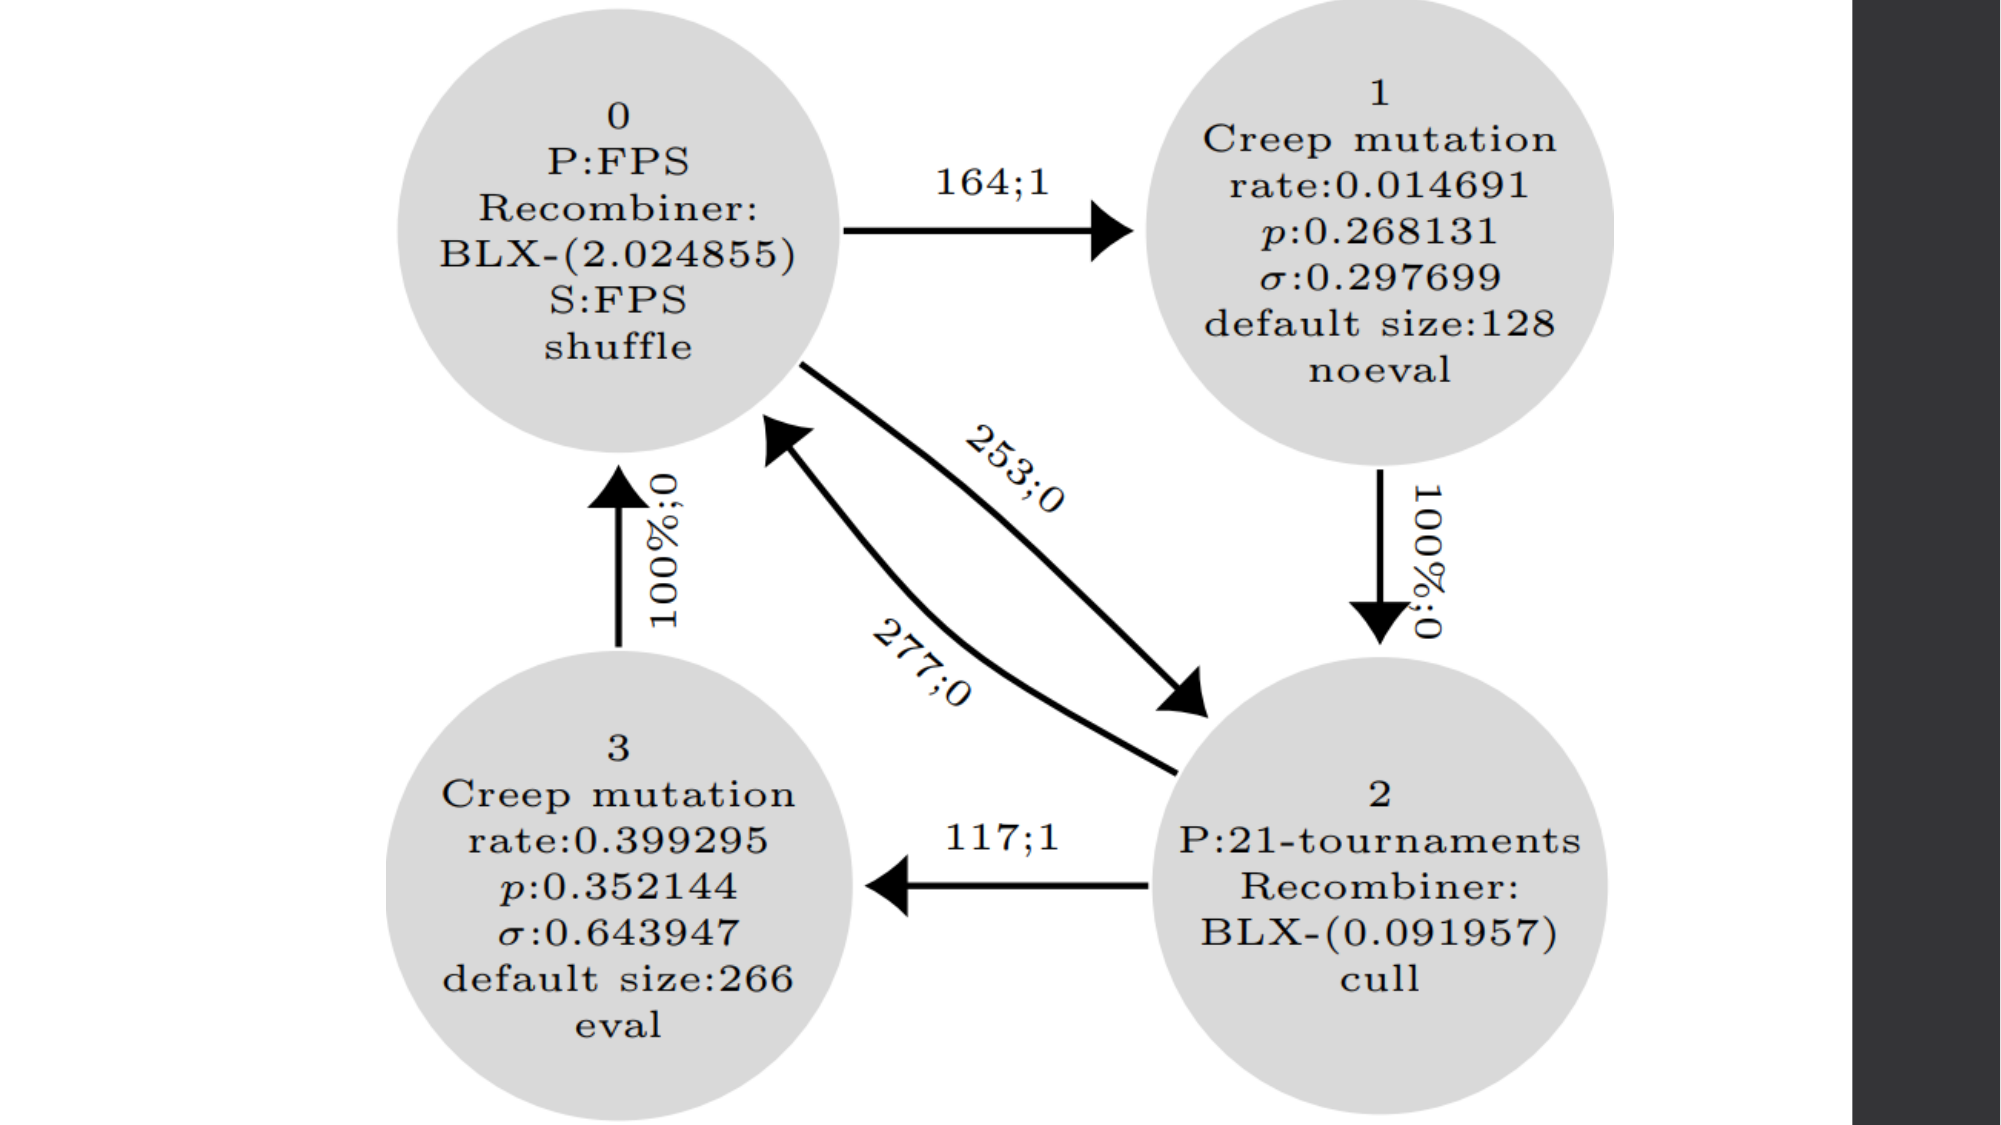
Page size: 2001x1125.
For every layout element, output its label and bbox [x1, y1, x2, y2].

picture [385, 0, 1615, 1125]
